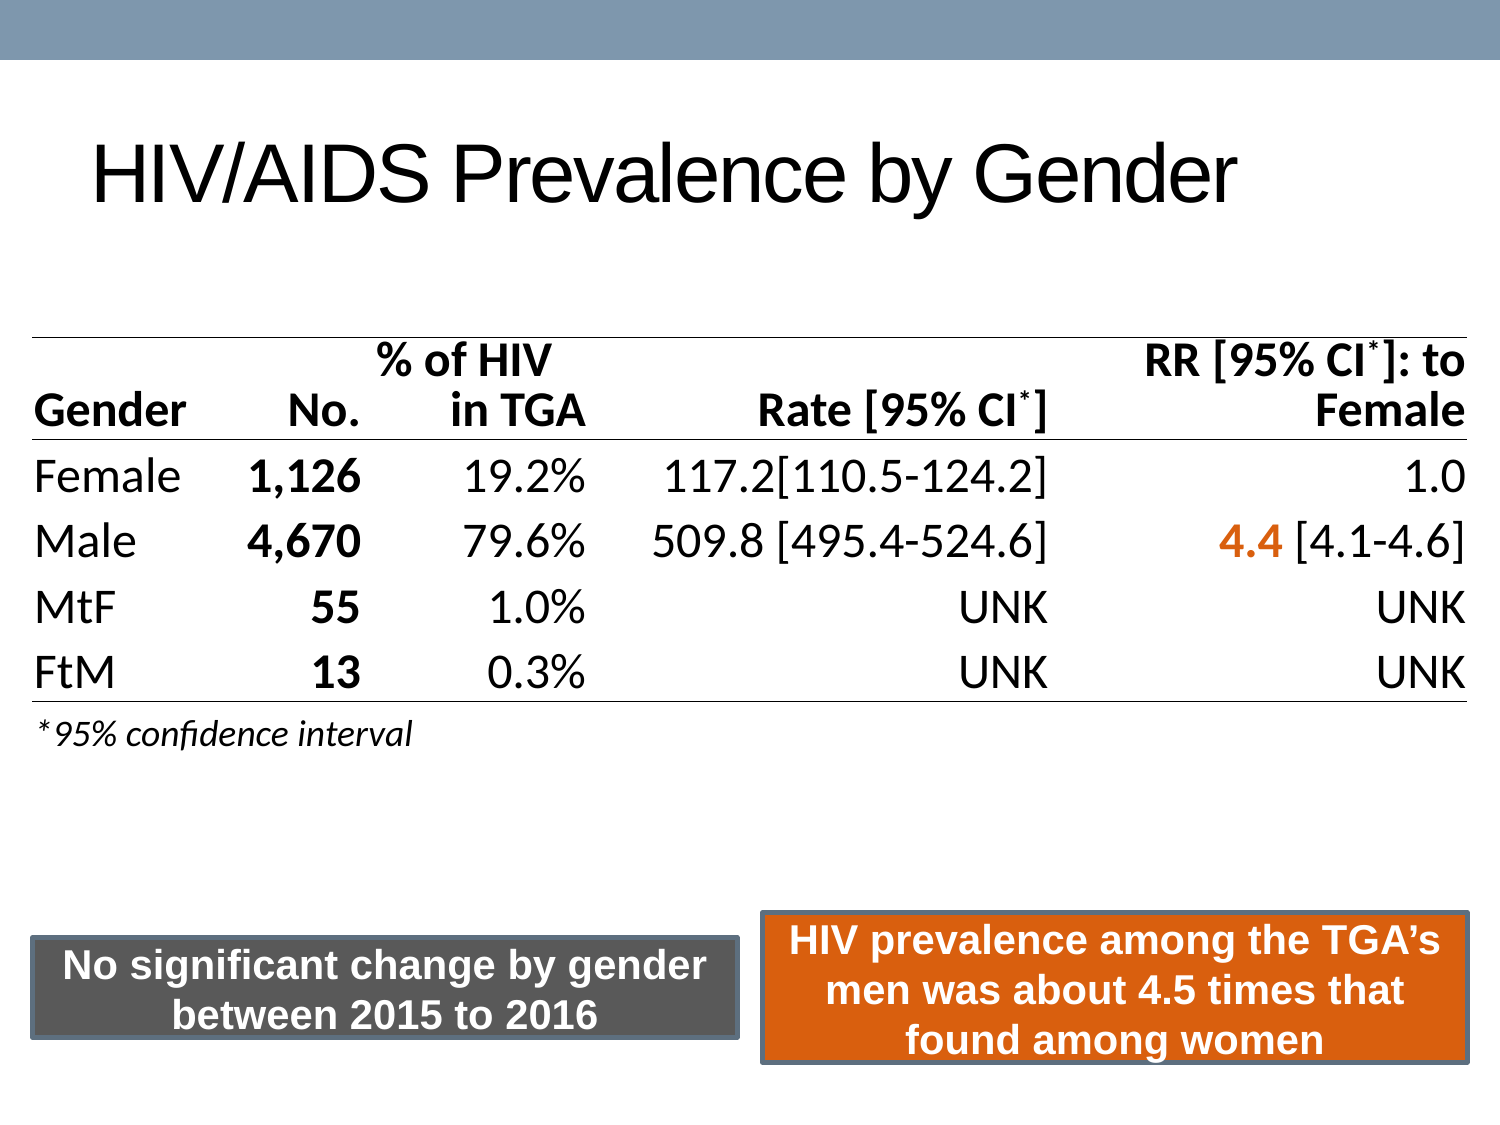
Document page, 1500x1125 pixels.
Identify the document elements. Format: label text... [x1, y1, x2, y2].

table_cell 1.0 [1050, 440, 1467, 505]
table_header No. [212, 338, 362, 439]
table_cell 4,670 [212, 505, 362, 570]
table_cell FtM [32, 636, 212, 701]
table_cell 55 [212, 570, 362, 636]
table_cell 1.0% [362, 570, 587, 636]
table_cell Male [32, 505, 212, 570]
table_cell 509.8 [495.4-524.6] [587, 505, 1050, 570]
table_cell 79.6% [362, 505, 587, 570]
table_header Rate [95% CI*] [587, 338, 1050, 439]
table_cell UNK [1050, 636, 1467, 701]
table_cell 0.3% [362, 636, 587, 701]
table_header Gender [32, 338, 212, 439]
table_cell 117.2[110.5-124.2] [587, 440, 1050, 505]
table_header % of HIV in TGA [362, 338, 587, 439]
text_box HIV prevalence among the TGA’s men was about 4.5 times that found among women [760, 910, 1470, 1065]
title HIV/AIDS Prevalence by Gender [75, 87, 1425, 250]
table_cell 19.2% [362, 440, 587, 505]
table_cell 4.4 [4.1-4.6] [1050, 505, 1467, 570]
table_cell Female [32, 440, 212, 505]
table_cell UNK [1050, 570, 1467, 636]
table_cell *95% confidence interval [32, 702, 1467, 756]
table_cell 13 [212, 636, 362, 701]
table_cell MtF [32, 570, 212, 636]
table_header RR [95% CI*]: to Female [1050, 338, 1467, 439]
text_box No significant change by gender between 2015 to 2016 [30, 935, 740, 1040]
table_cell 1,126 [212, 440, 362, 505]
table_cell UNK [587, 636, 1050, 701]
table_cell UNK [587, 570, 1050, 636]
